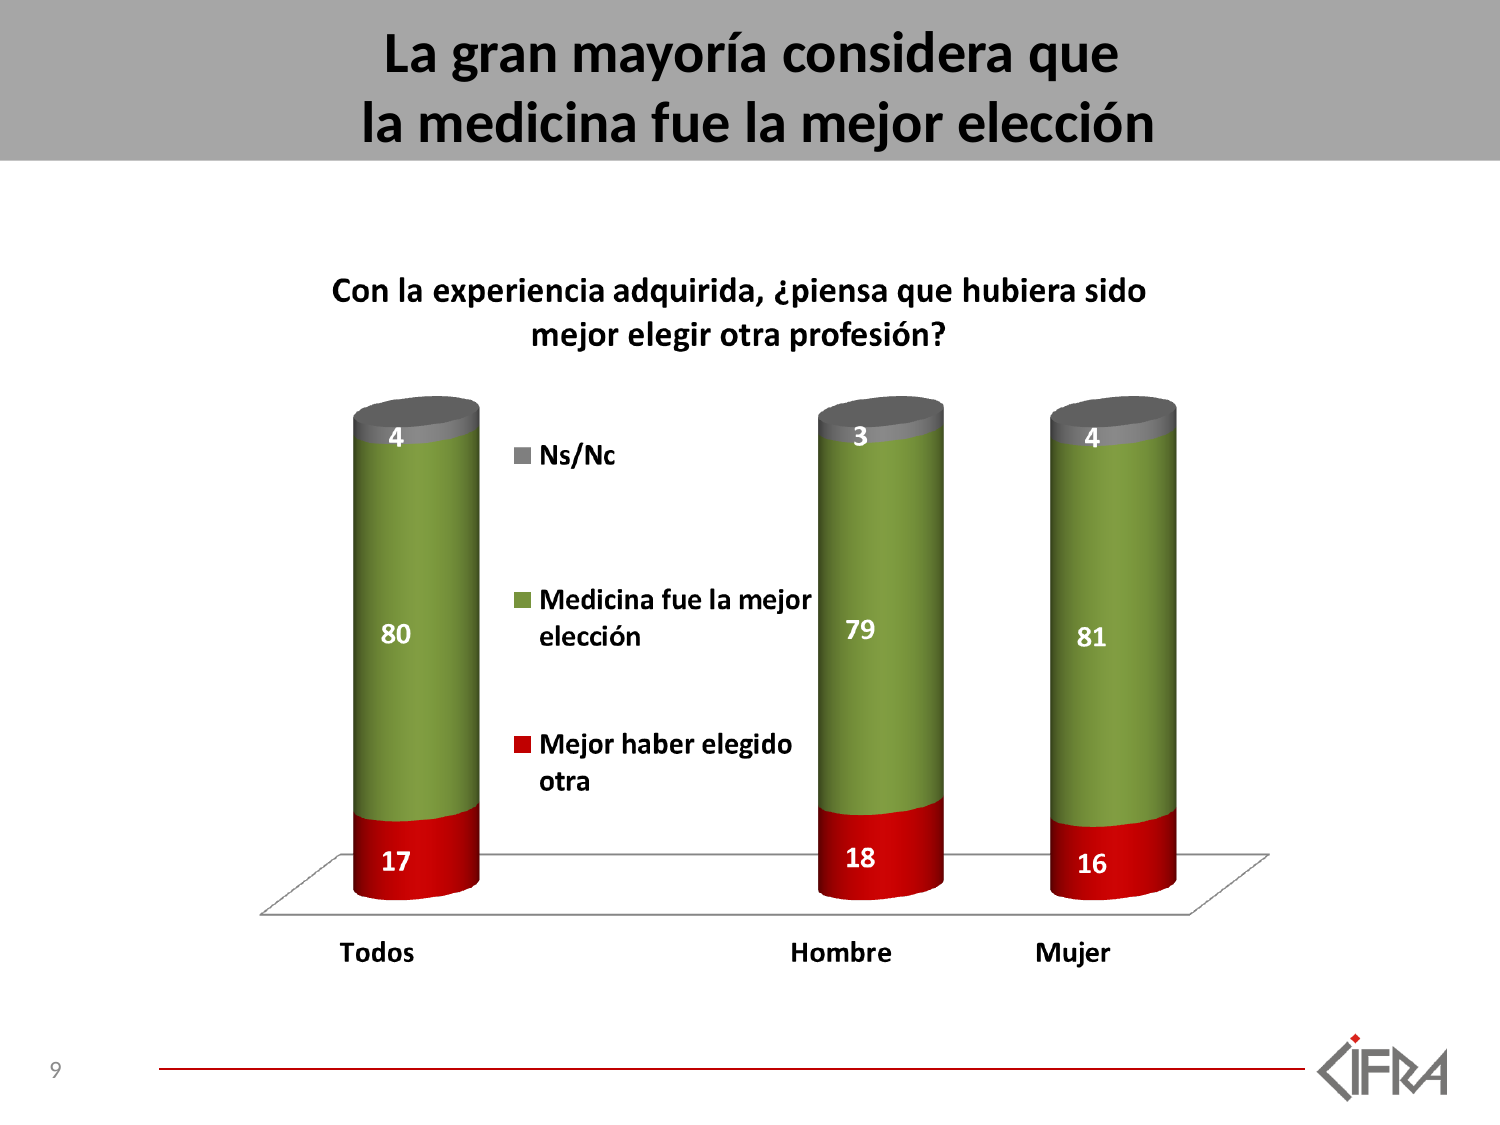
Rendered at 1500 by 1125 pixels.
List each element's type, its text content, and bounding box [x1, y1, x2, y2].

text_box La gran mayoría considera que la medicina fue la mejor elección [131, 7, 1387, 162]
picture [1316, 1033, 1447, 1102]
picture [170, 254, 1306, 1078]
